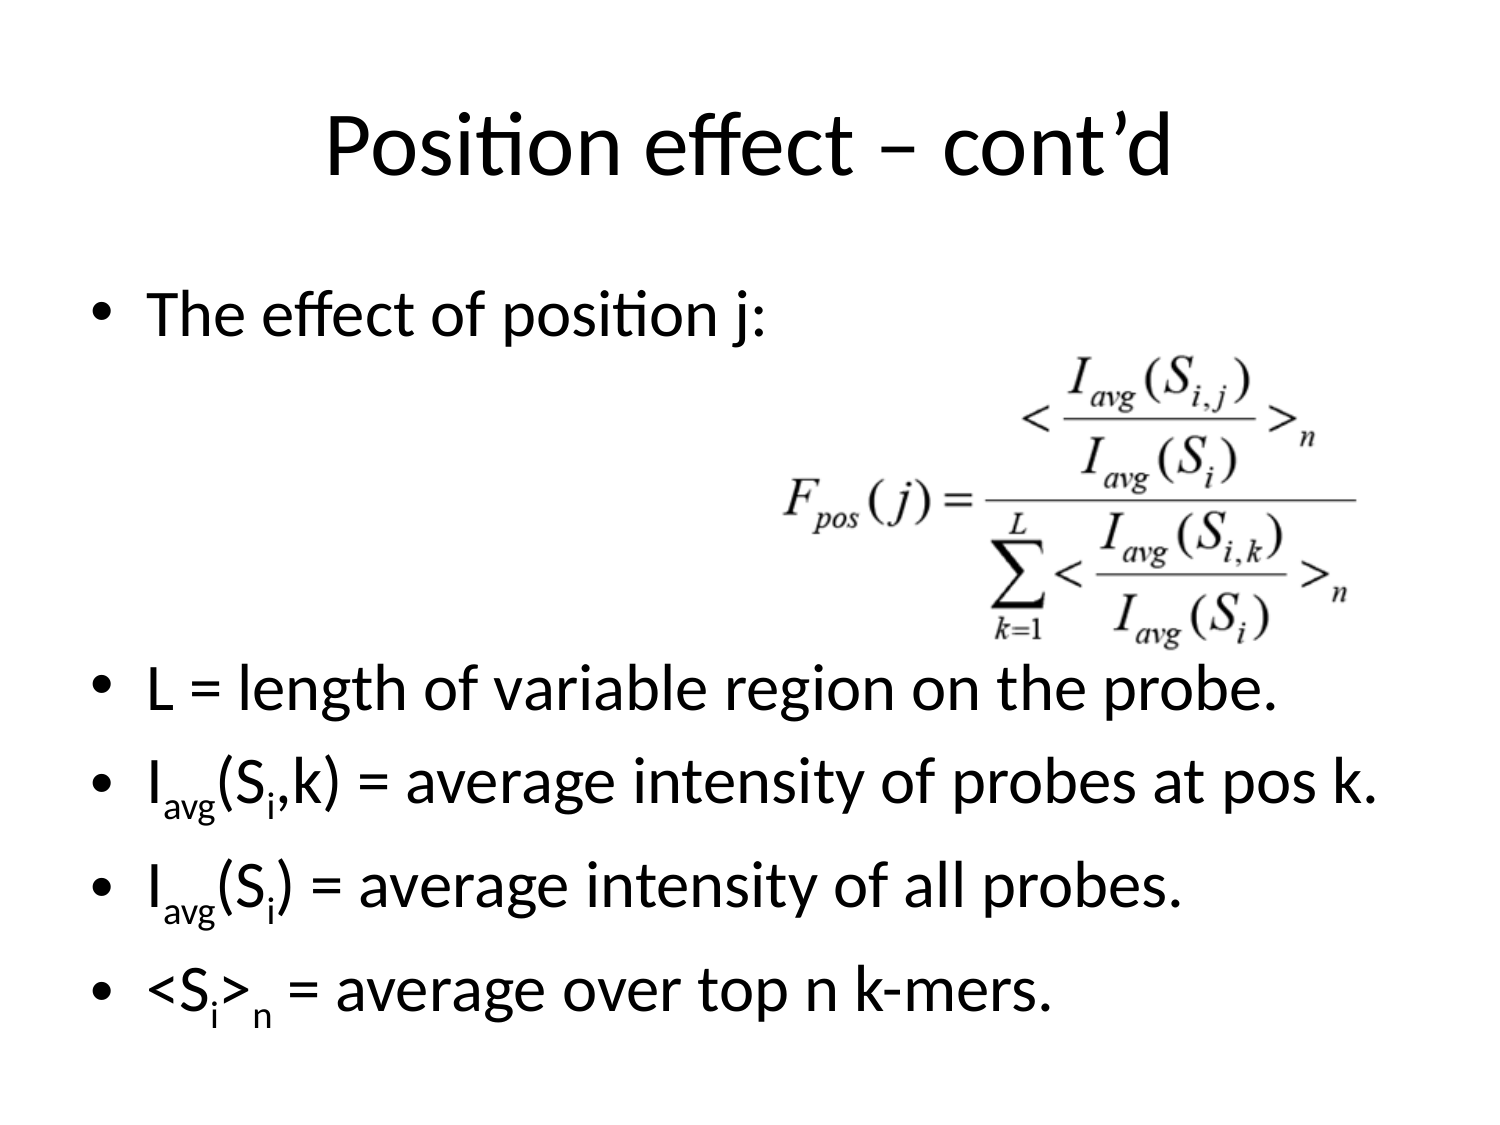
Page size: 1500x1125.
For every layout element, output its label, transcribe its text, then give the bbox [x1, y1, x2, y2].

list The effect of position j: L = length of variable region on the probe. Iavg(Si,k) = average intensity of probes at pos k. Iavg(Si) = average intensity of all probes. <Si>n = average over top n k-mers. [75, 262, 1425, 1059]
picture [773, 349, 1366, 652]
title Position effect – cont’d [75, 45, 1425, 233]
